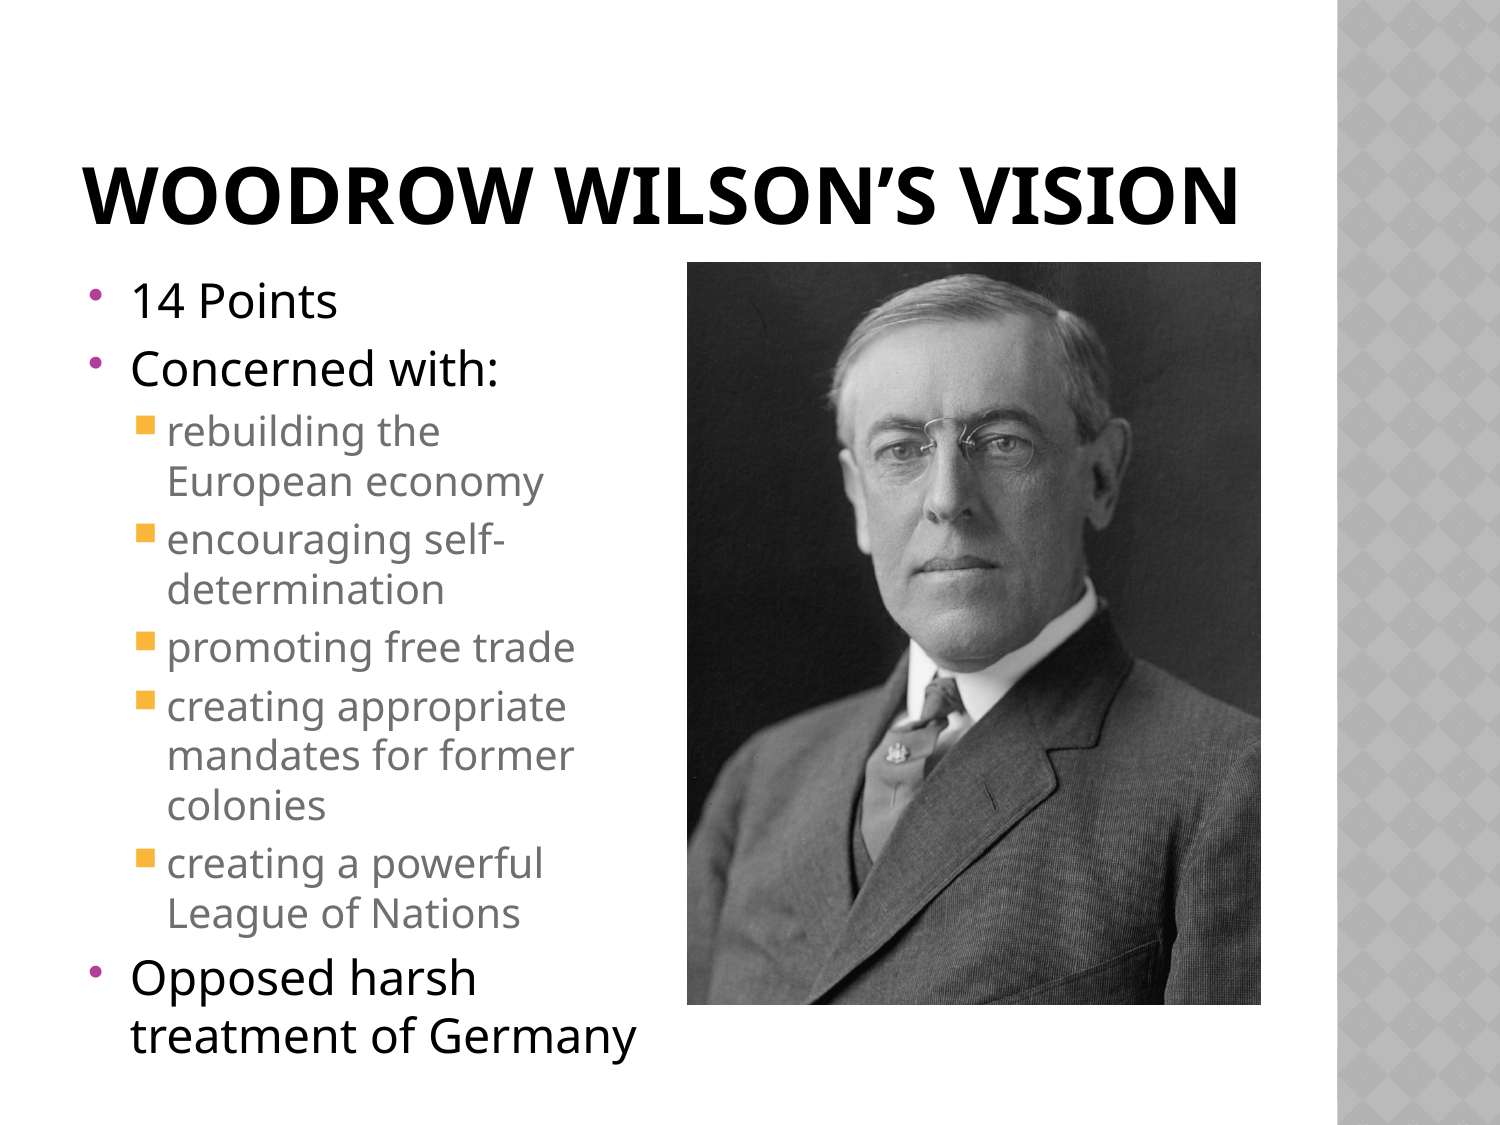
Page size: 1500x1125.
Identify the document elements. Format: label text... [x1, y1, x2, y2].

list 14 Points Concerned with: rebuilding the European economy encouraging self-determination promoting free trade creating appropriate mandates for former colonies creating a powerful League of Nations Opposed harsh treatment of Germany [75, 262, 653, 1088]
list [687, 261, 1262, 1006]
title Woodrow Wilson’s Vision [75, 52, 1263, 240]
